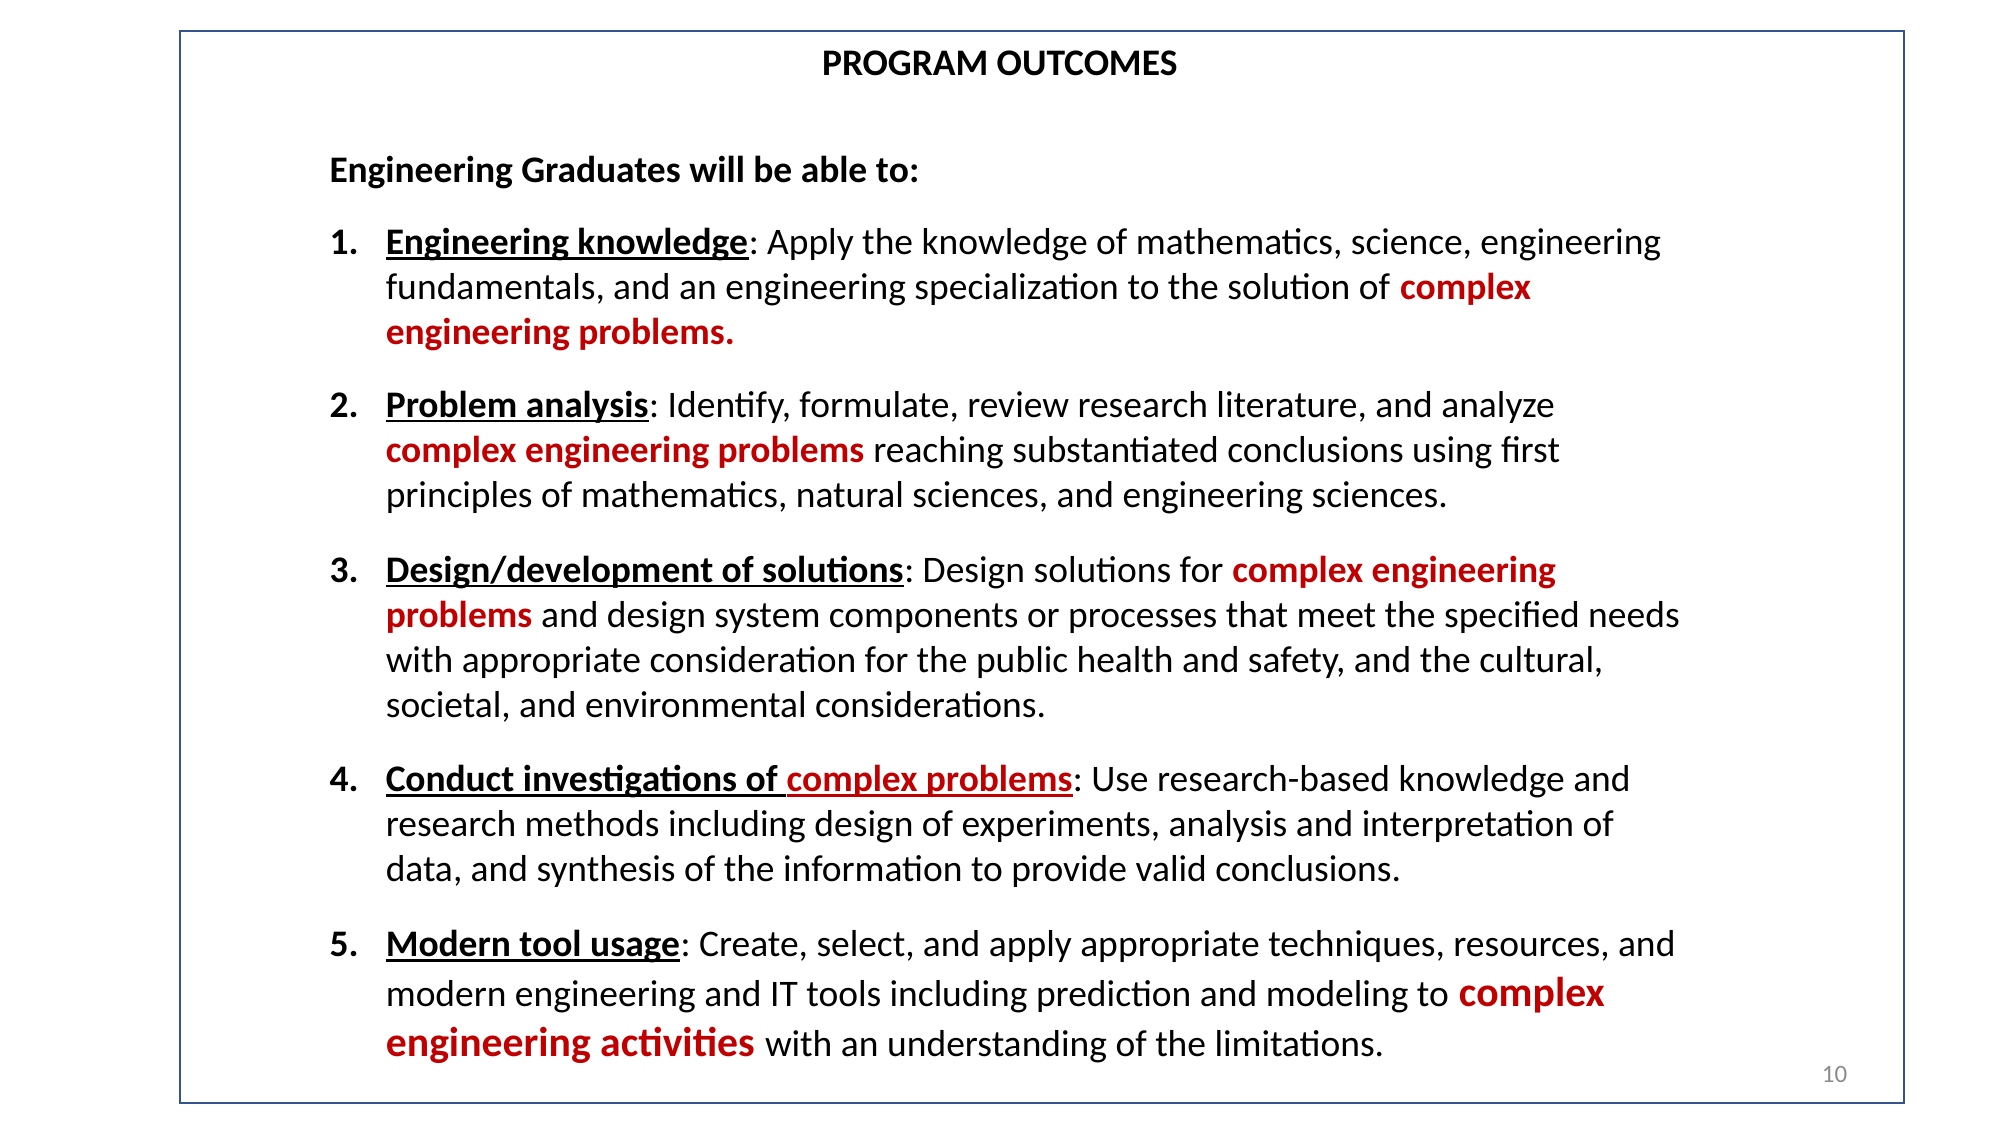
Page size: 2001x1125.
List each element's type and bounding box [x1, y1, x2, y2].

text_box [179, 30, 1905, 1104]
